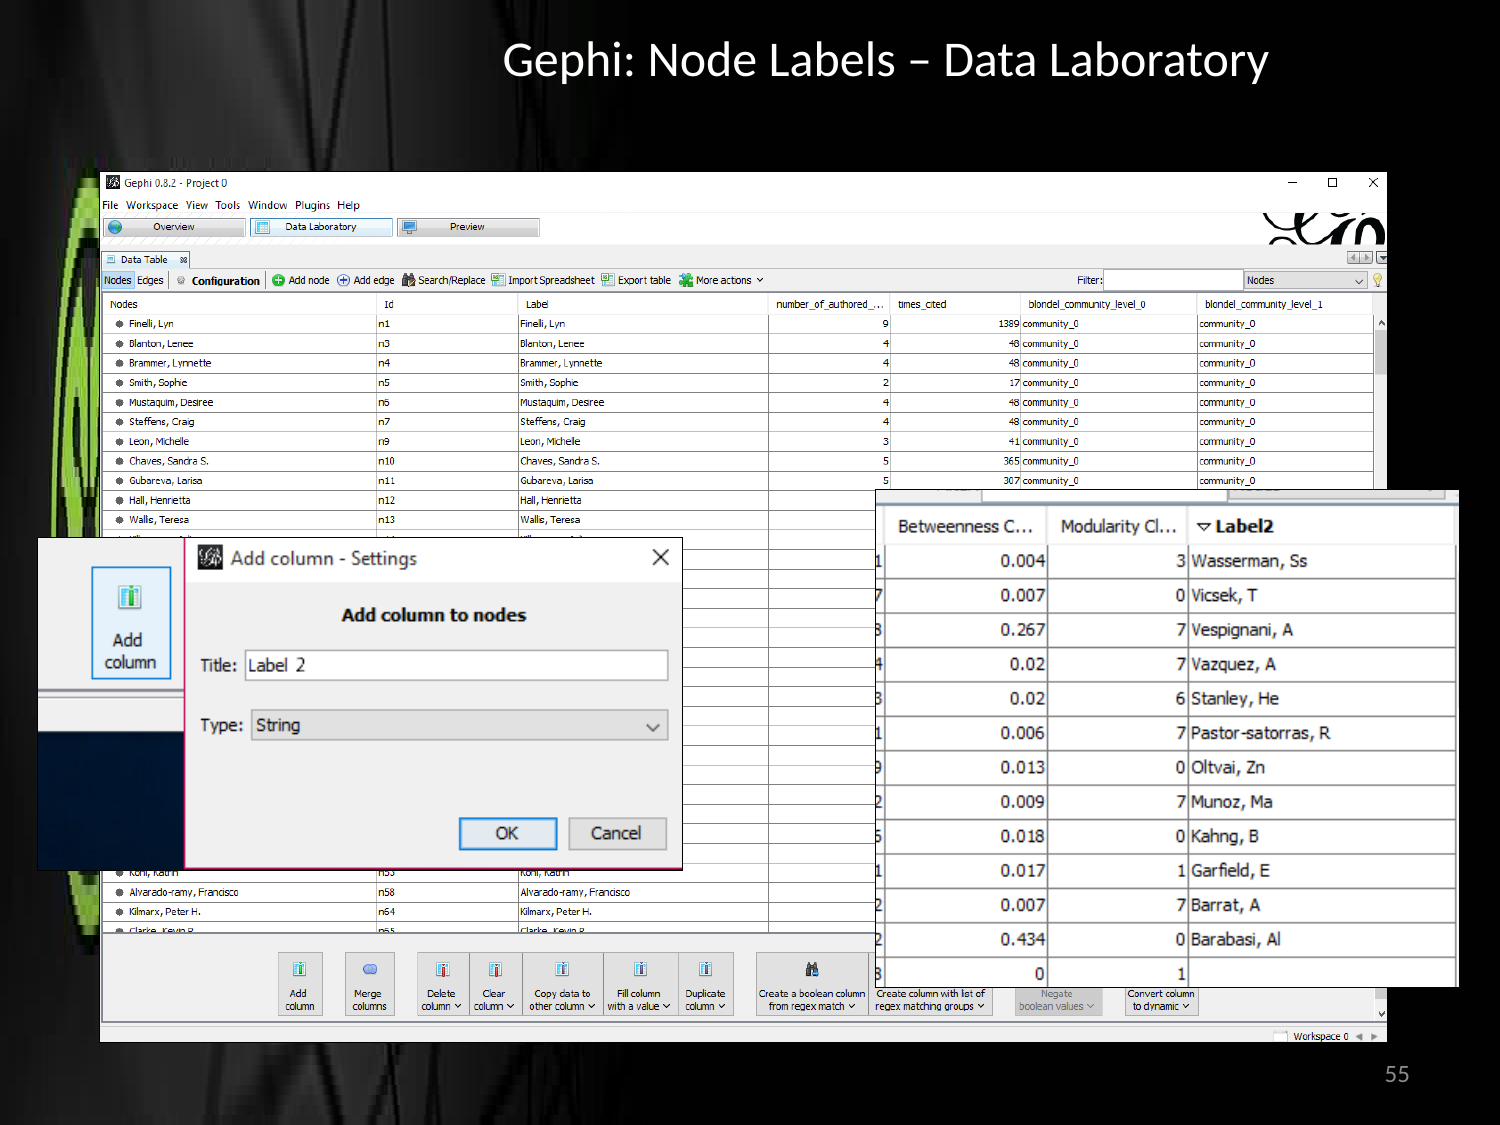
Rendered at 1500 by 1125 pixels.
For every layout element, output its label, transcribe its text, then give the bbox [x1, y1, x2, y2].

slide_number 55 [1074, 1042, 1425, 1103]
picture [0, 0, 1500, 1125]
title Gephi: Node Labels – Data Laboratory [487, 0, 1500, 113]
